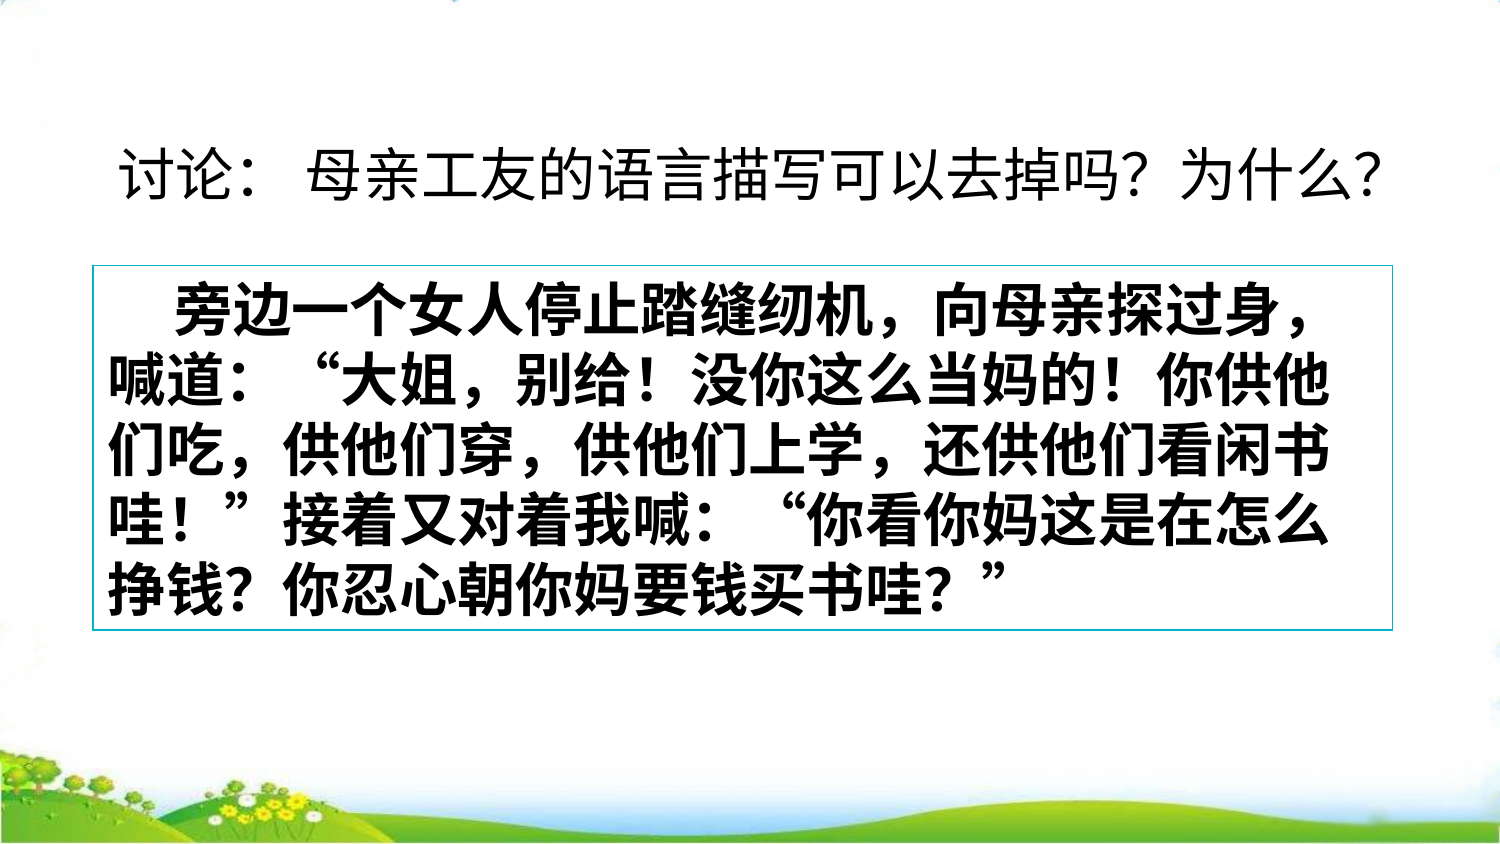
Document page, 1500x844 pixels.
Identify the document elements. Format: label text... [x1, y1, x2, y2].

text_box 讨论： 母亲工友的语言描写可以去掉吗？为什么？ [102, 130, 1427, 216]
text_box 旁边一个女人停止踏缝纫机，向母亲探过身，喊道：“大姐，别给！没你这么当妈的！你供他们吃，供他们穿，供他们上学，还供他们看闲书哇！”接着又对着我喊：“你看你妈这是在怎么挣钱？你忍心朝你妈要钱买书哇？” [93, 265, 1393, 631]
picture [0, 0, 1500, 844]
